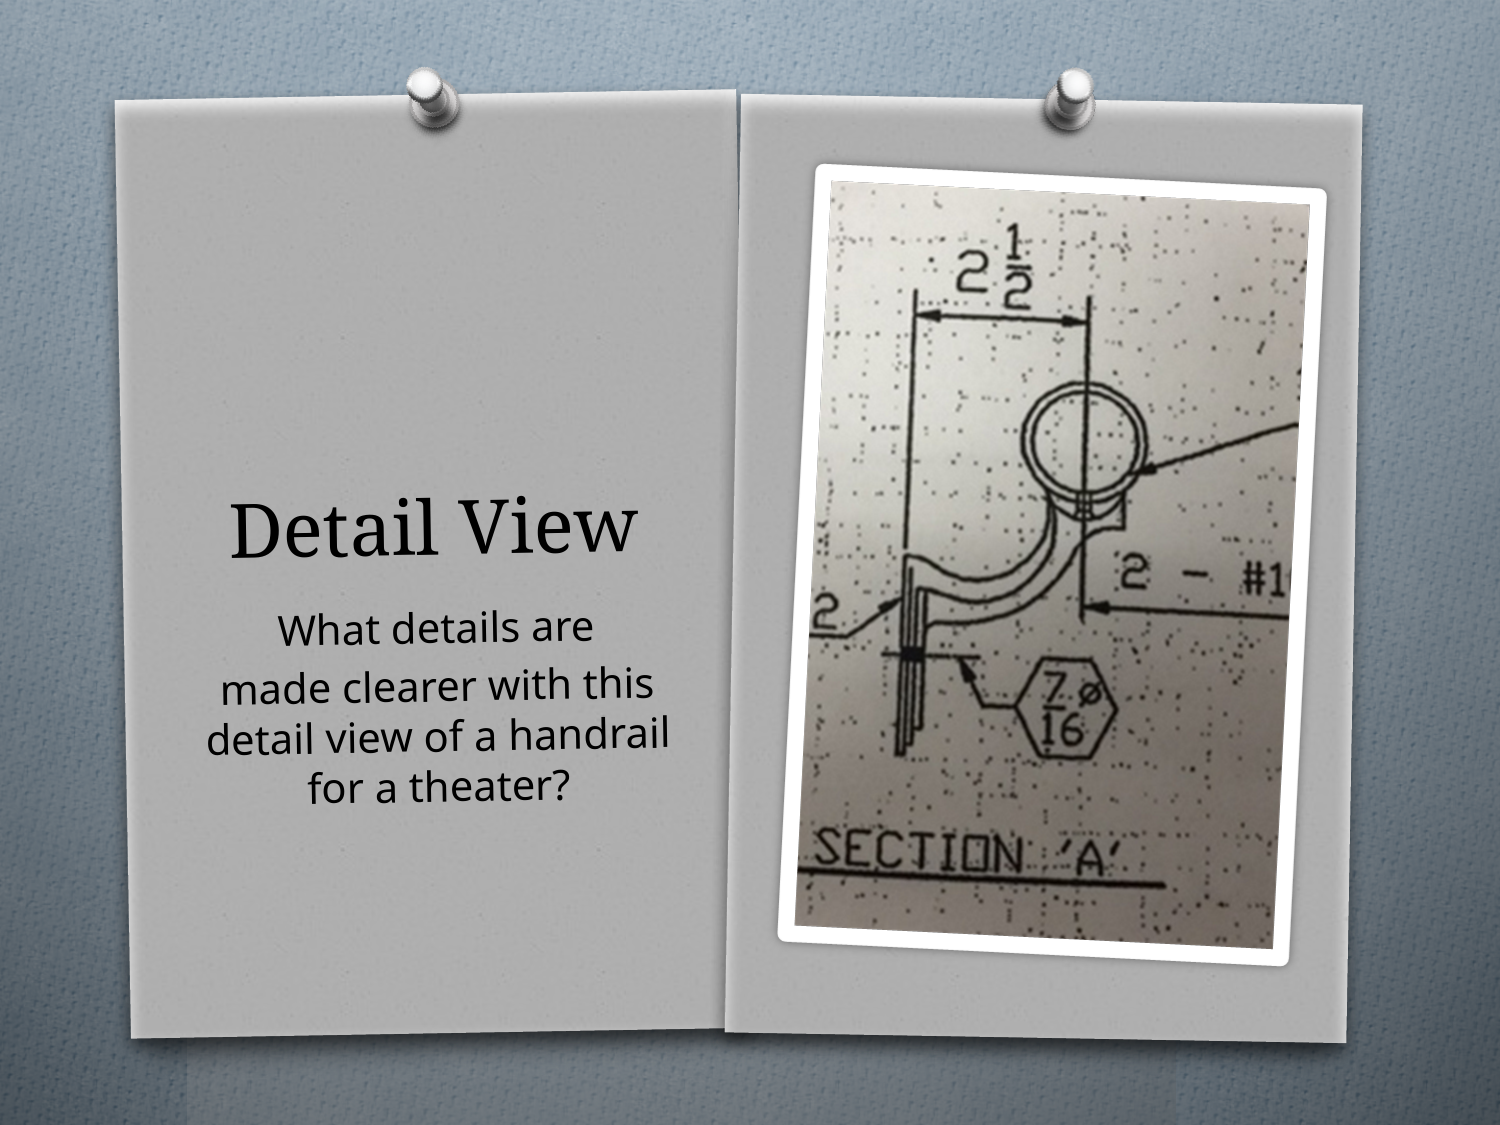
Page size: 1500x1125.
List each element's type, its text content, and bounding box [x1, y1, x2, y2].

picture [762, 41, 1342, 982]
list What details are made clearer with this detail view of a handrail for a theater? [186, 589, 692, 944]
title Detail View [179, 327, 687, 582]
picture [375, 33, 497, 157]
